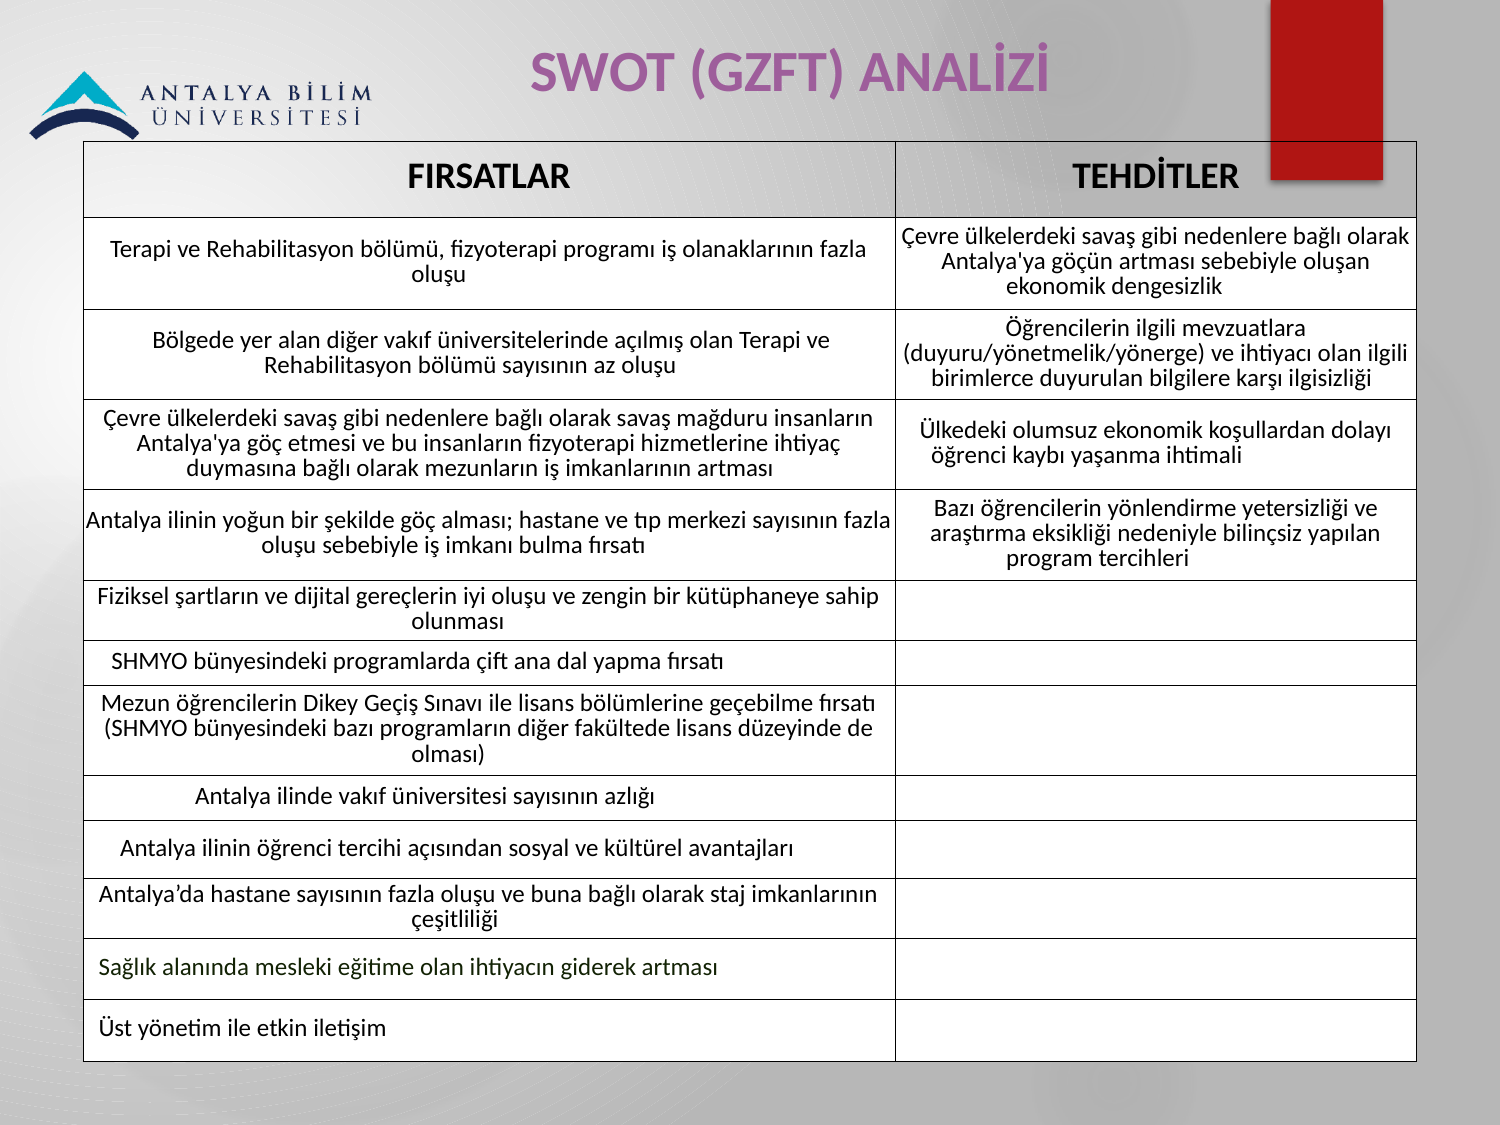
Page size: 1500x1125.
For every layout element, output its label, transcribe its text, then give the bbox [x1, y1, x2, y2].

table_cell [896, 939, 1416, 999]
table_cell Ülkedeki olumsuz ekonomik koşullardan dolayı öğrenci kaybı yaşanma ihtimali [896, 400, 1416, 489]
table_cell Antalya ilinin öğrenci tercihi açısından sosyal ve kültürel avantajları [84, 821, 895, 878]
table_cell [896, 686, 1416, 775]
table_cell Çevre ülkelerdeki savaş gibi nedenlere bağlı olarak Antalya'ya göçün artması sebebiyle oluşan ekonomik dengesizlik [896, 218, 1416, 309]
table_cell Sağlık alanında mesleki eğitime olan ihtiyacın giderek artması [84, 939, 895, 999]
table_cell SHMYO bünyesindeki programlarda çift ana dal yapma fırsatı [84, 641, 895, 685]
table_cell Mezun öğrencilerin Dikey Geçiş Sınavı ile lisans bölümlerine geçebilme fırsatı (SHMYO bünyesindeki bazı programların diğer fakültede lisans düzeyinde de olması) [84, 686, 895, 775]
picture [29, 68, 373, 142]
table_cell Bazı öğrencilerin yönlendirme yetersizliği ve araştırma eksikliği nedeniyle bilinçsiz yapılan program tercihleri [896, 490, 1416, 580]
table_cell [896, 641, 1416, 685]
table_cell [896, 581, 1416, 640]
table_cell Üst yönetim ile etkin iletişim [84, 1000, 895, 1061]
table_cell Antalya ilinin yoğun bir şekilde göç alması; hastane ve tıp merkezi sayısının fazla oluşu sebebiyle iş imkanı bulma fırsatı [84, 490, 895, 580]
table_cell Antalya ilinde vakıf üniversitesi sayısının azlığı [84, 776, 895, 820]
table_cell Öğrencilerin ilgili mevzuatlara (duyuru/yönetmelik/yönerge) ve ihtiyacı olan ilgili birimlerce duyurulan bilgilere karşı ilgisizliği [896, 310, 1416, 399]
table_cell Antalya’da hastane sayısının fazla oluşu ve buna bağlı olarak staj imkanlarının çeşitliliği [84, 879, 895, 938]
table_cell Çevre ülkelerdeki savaş gibi nedenlere bağlı olarak savaş mağduru insanların Antalya'ya göç etmesi ve bu insanların fizyoterapi hizmetlerine ihtiyaç duymasına bağlı olarak mezunların iş imkanlarının artması [84, 400, 895, 489]
table_cell Bölgede yer alan diğer vakıf üniversitelerinde açılmış olan Terapi ve Rehabilitasyon bölümü sayısının az oluşu [84, 310, 895, 399]
table_cell Terapi ve Rehabilitasyon bölümü, fizyoterapi programı iş olanaklarının fazla oluşu [84, 218, 895, 309]
table_cell Fiziksel şartların ve dijital gereçlerin iyi oluşu ve zengin bir kütüphaneye sahip olunması [84, 581, 895, 640]
table_header FIRSATLAR [84, 142, 895, 217]
table_cell [896, 879, 1416, 938]
table_cell [896, 821, 1416, 878]
table_header TEHDİTLER [896, 142, 1416, 217]
table_cell [896, 1000, 1416, 1061]
table_cell [896, 776, 1416, 820]
text_box SWOT (GZFT) ANALİZİ [429, 25, 1152, 111]
